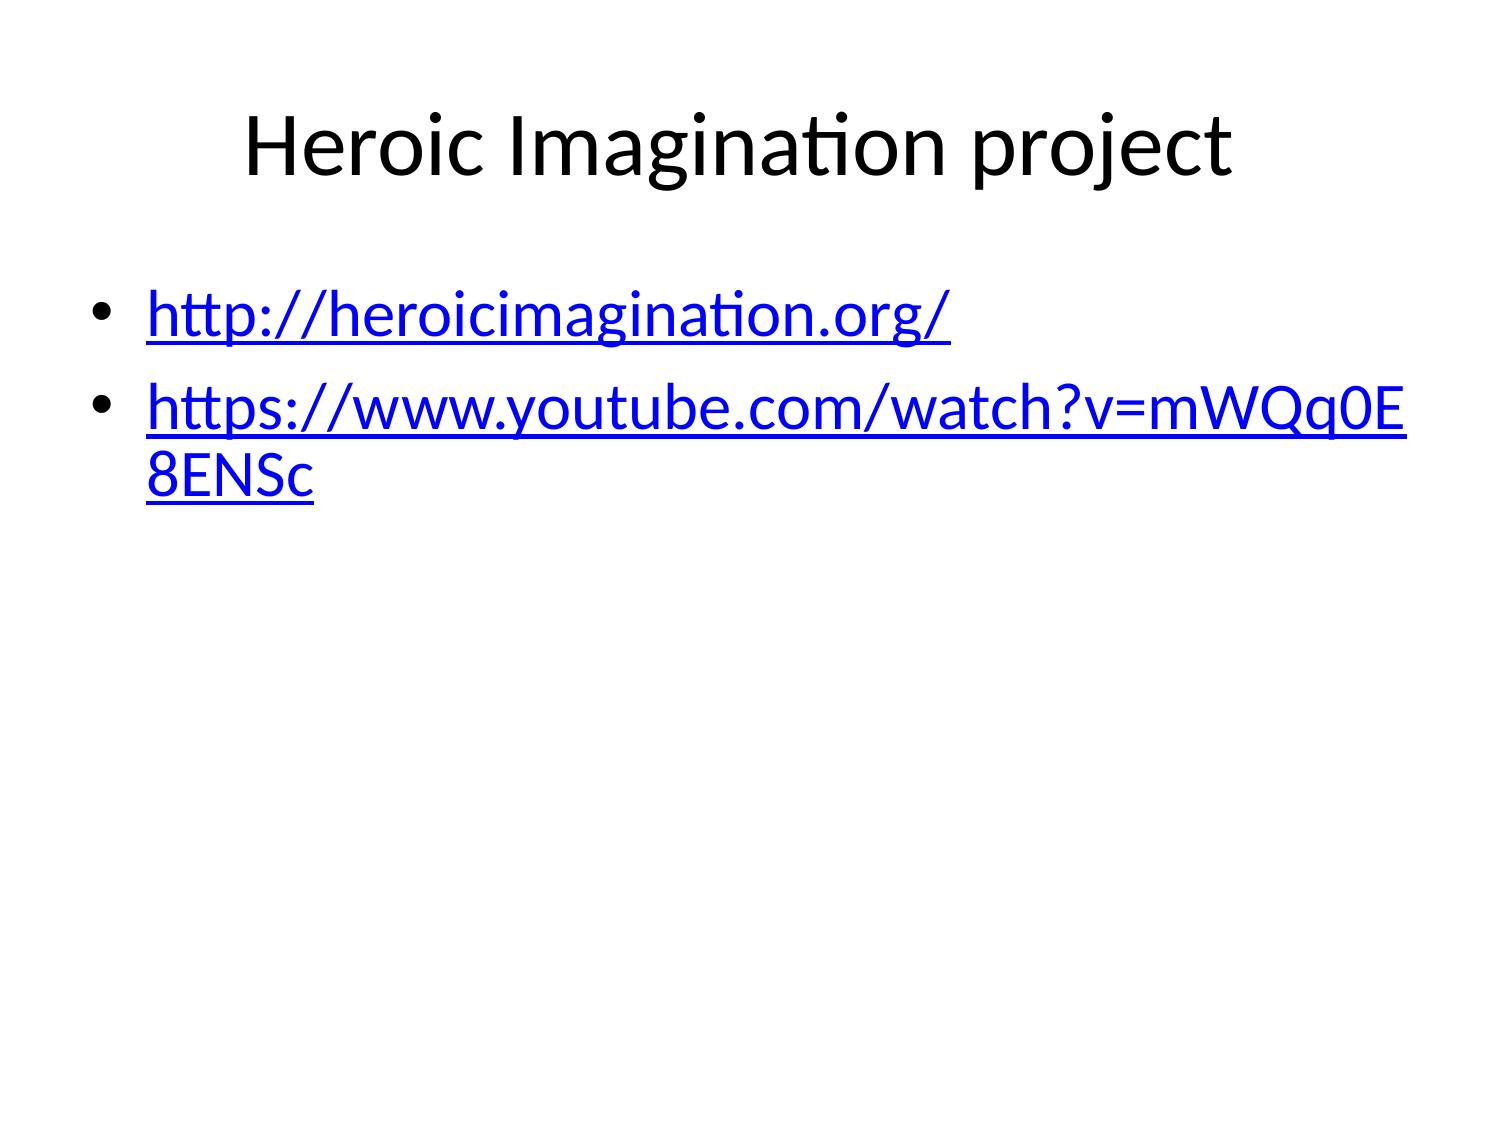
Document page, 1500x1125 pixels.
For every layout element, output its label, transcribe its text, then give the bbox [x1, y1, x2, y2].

list http://heroicimagination.org/ https://www.youtube.com/watch?v=mWQq0E8ENSc [75, 262, 1425, 1005]
title Heroic Imagination project [75, 45, 1425, 233]
